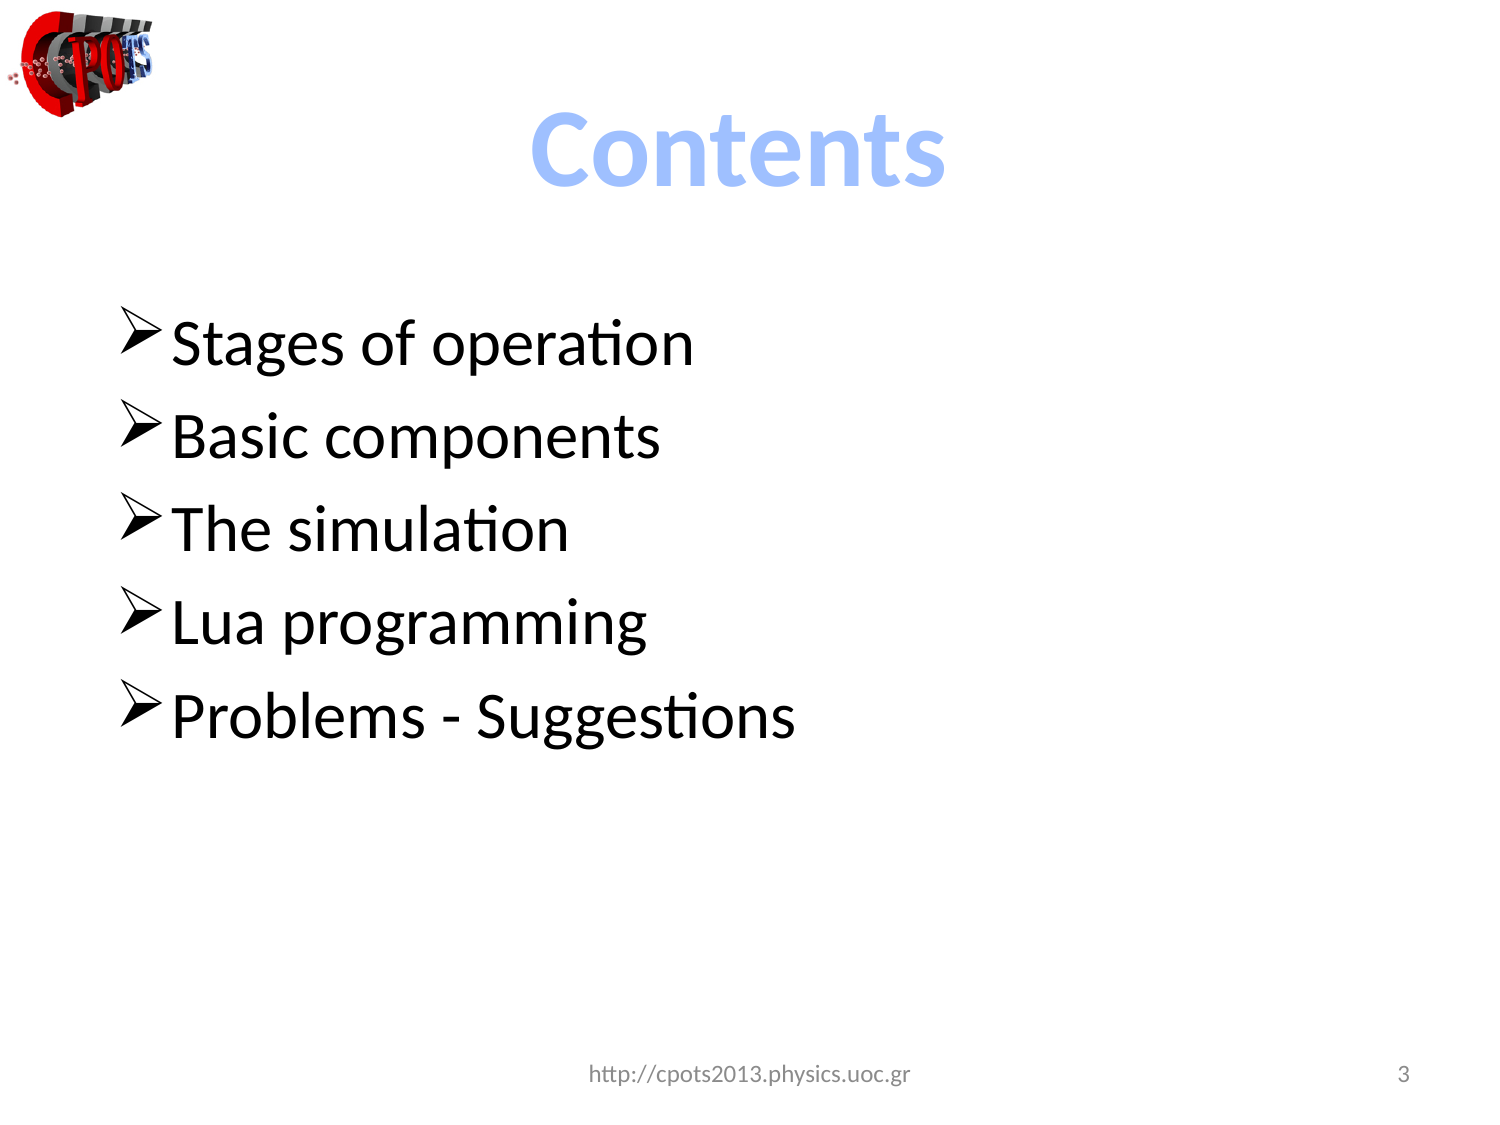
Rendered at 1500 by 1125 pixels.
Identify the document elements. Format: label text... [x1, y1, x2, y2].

list Stages of operation Basic components The simulation Lua programming Problems - Suggestions [100, 290, 1451, 1034]
footer http://cpots2013.physics.uoc.gr [512, 1042, 988, 1103]
slide_number 3 [1074, 1042, 1425, 1103]
text_box Contents [515, 66, 963, 217]
picture [5, 6, 156, 121]
